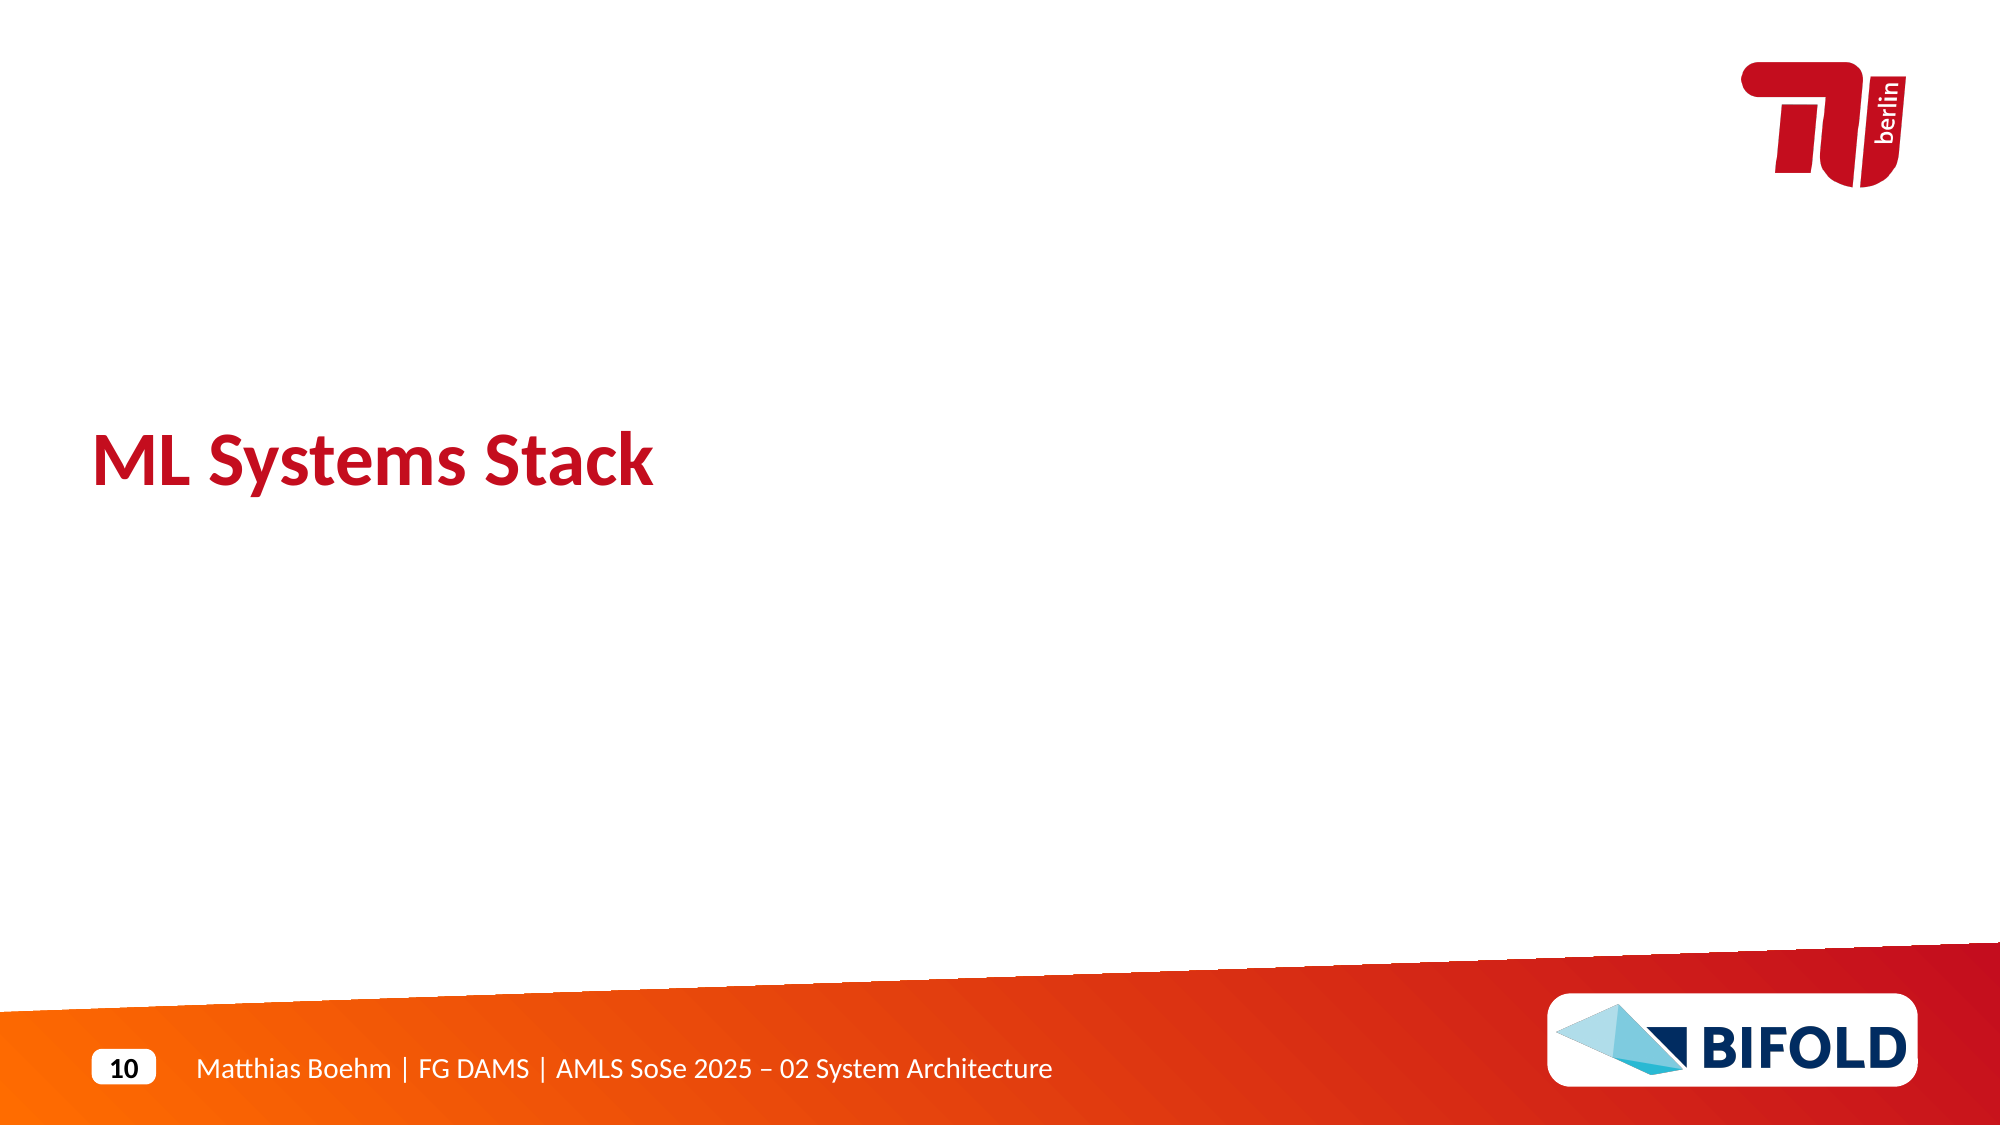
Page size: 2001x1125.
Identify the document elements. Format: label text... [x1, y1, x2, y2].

list ML Systems Stack [91, 423, 1455, 542]
picture [1556, 1004, 1906, 1075]
picture [1741, 62, 1906, 188]
